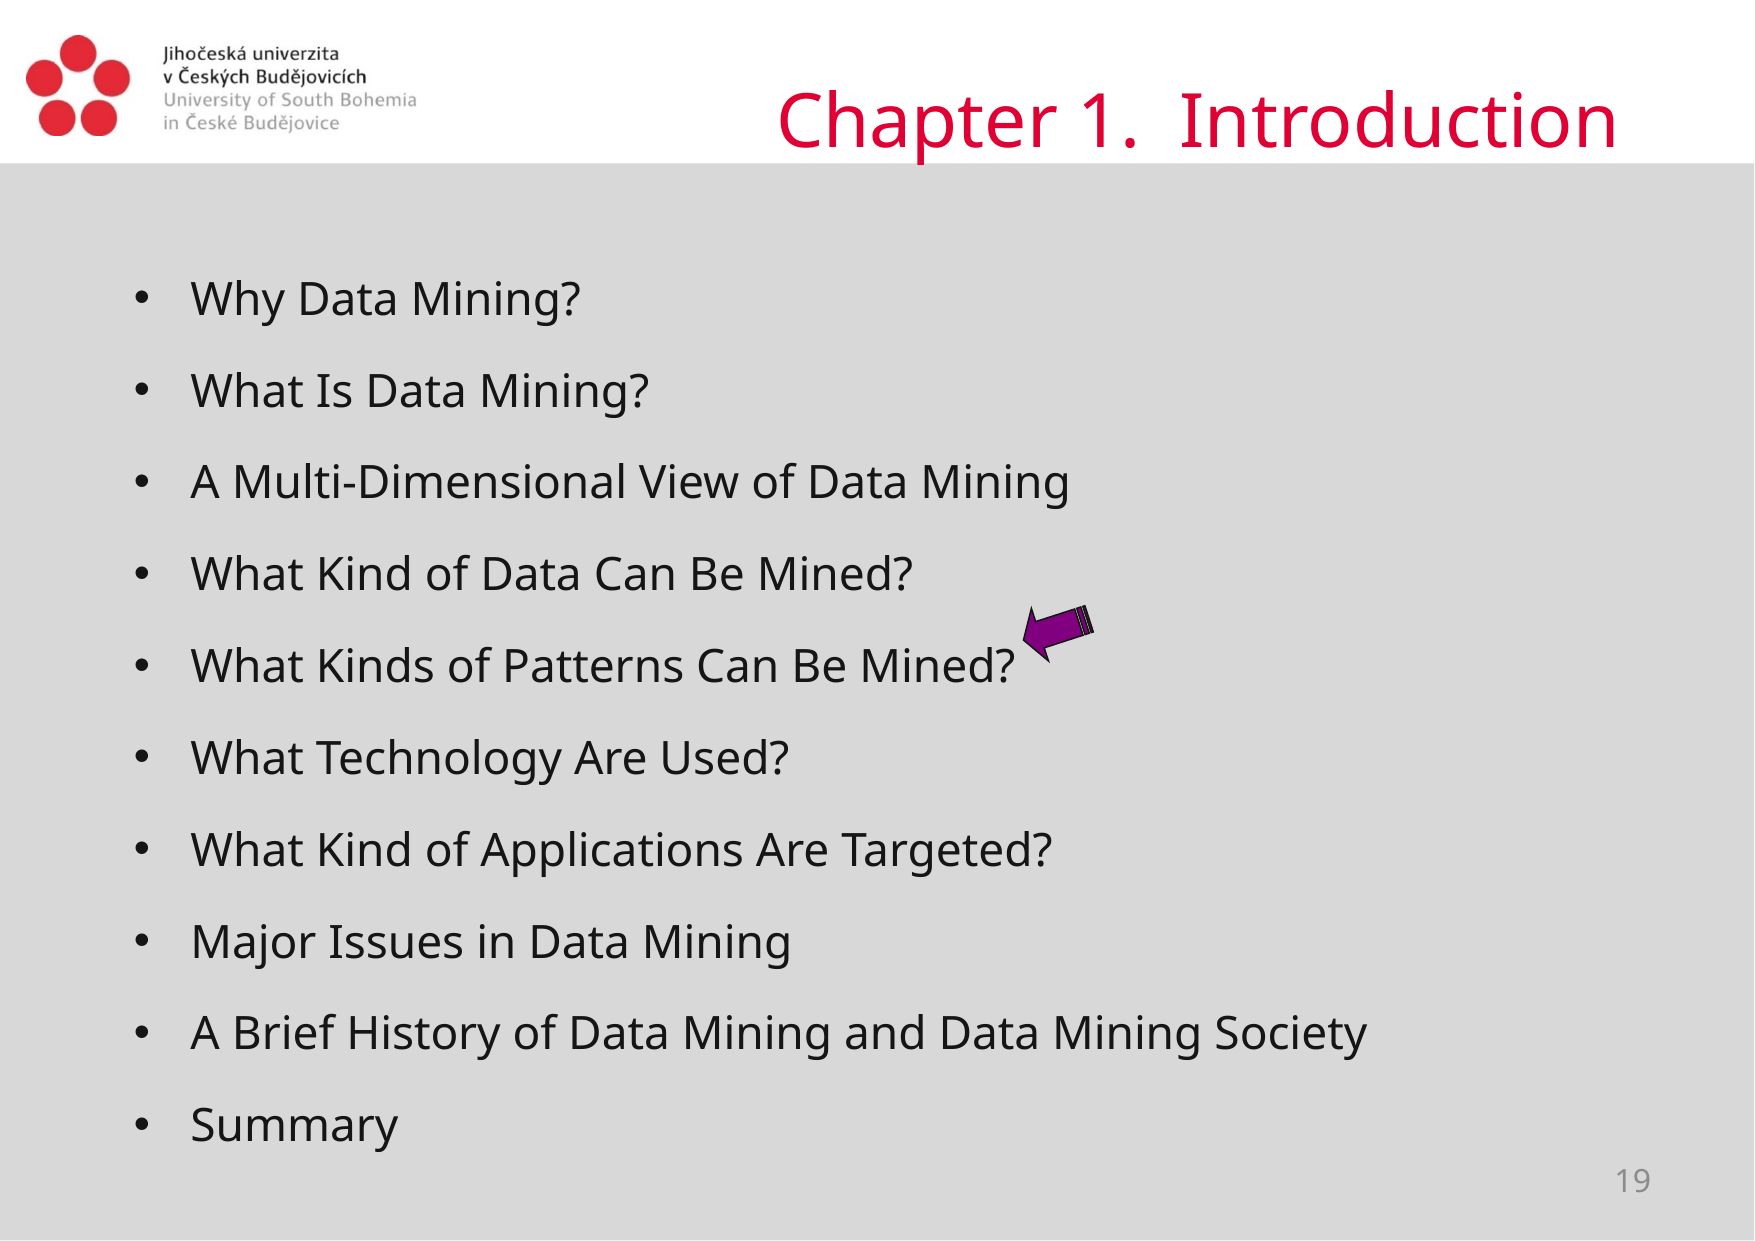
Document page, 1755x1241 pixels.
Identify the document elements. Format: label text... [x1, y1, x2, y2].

slide_number 19 [1257, 1149, 1667, 1216]
picture [26, 35, 417, 136]
list Why Data Mining? What Is Data Mining? A Multi-Dimensional View of Data Mining What Kind of Data Can Be Mined? What Kinds of Patterns Can Be Mined? What Technology Are Used? What Kind of Applications Are Targeted? Major Issues in Data Mining A Brief History of Data Mining and Data Mining Society Summary [119, 234, 1608, 1186]
text_box [1023, 605, 1094, 661]
title Chapter 1. Introduction [119, 41, 1636, 193]
